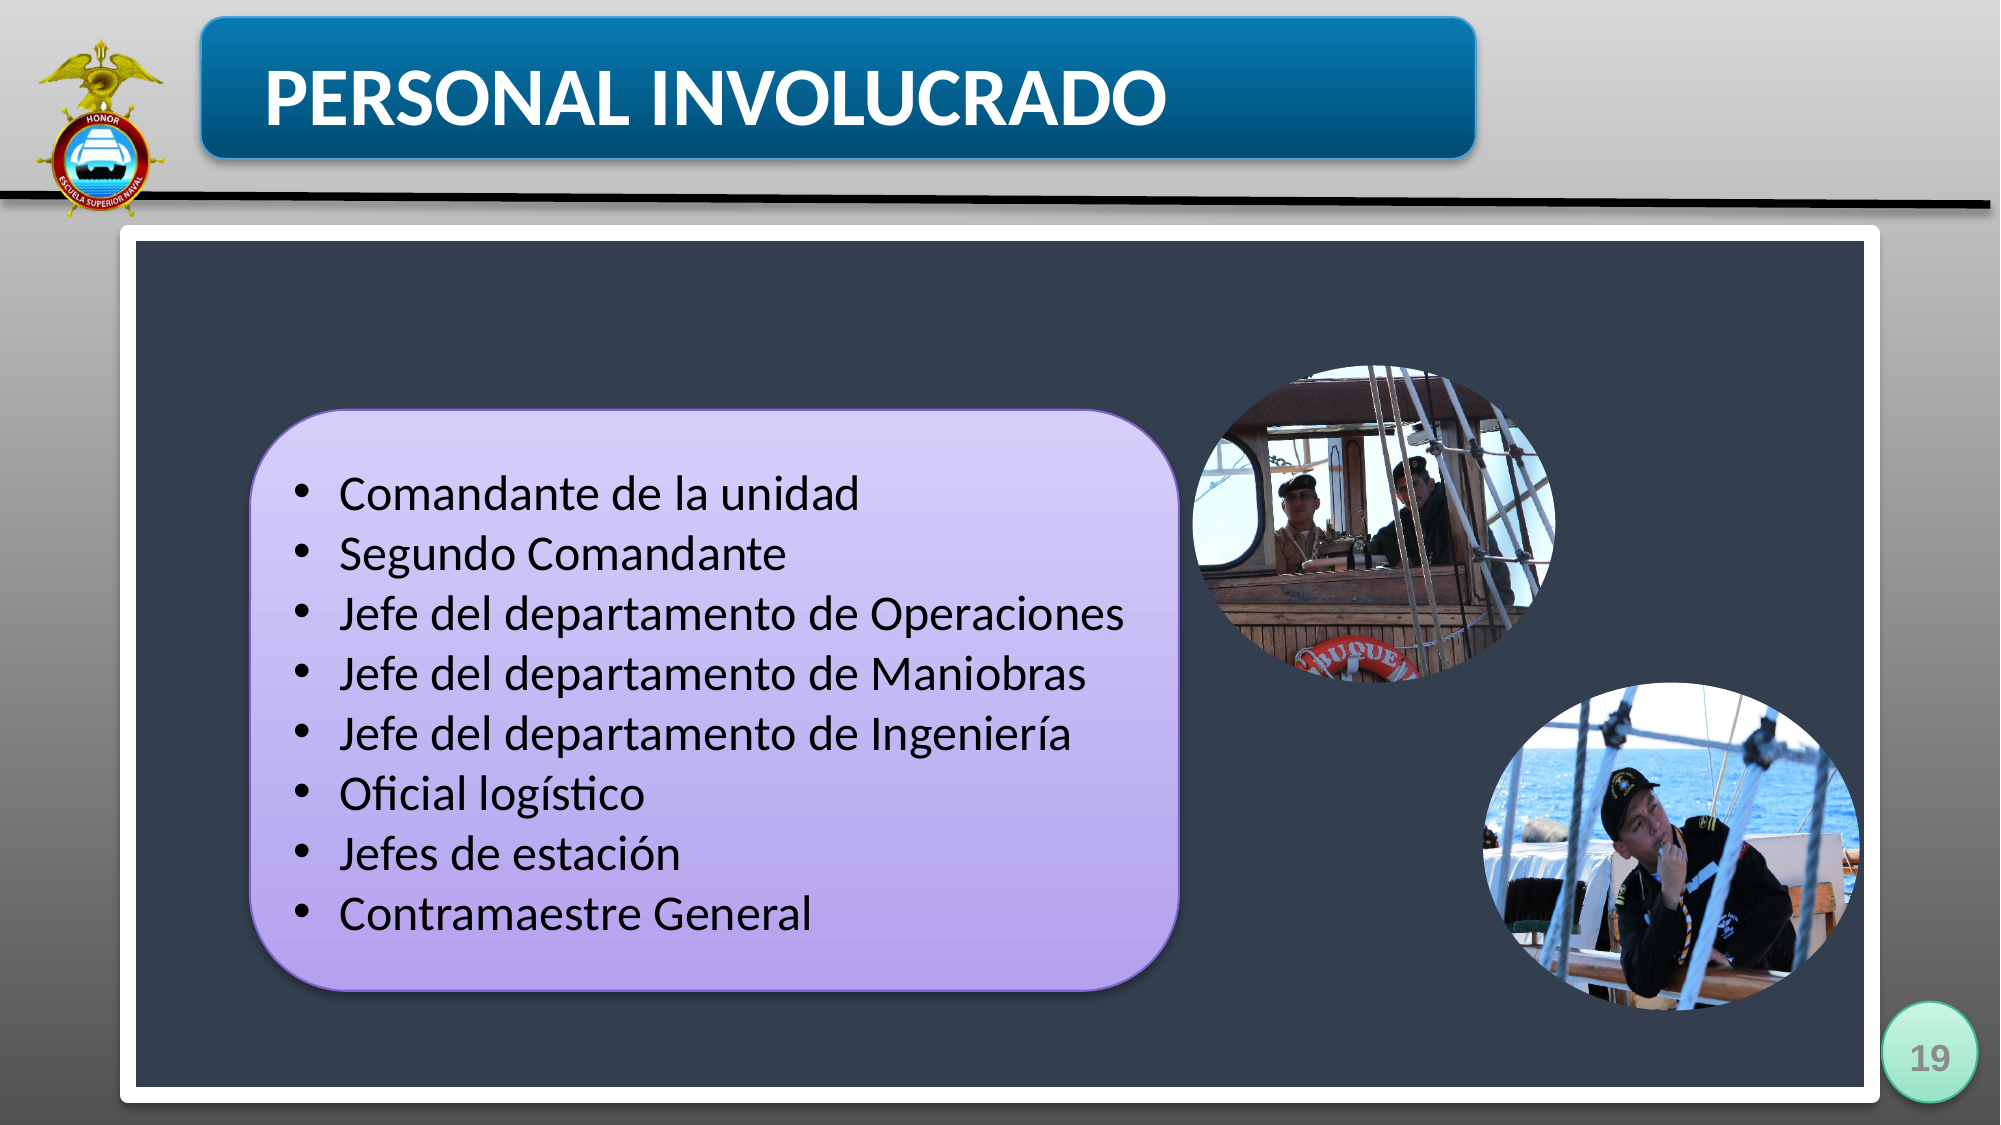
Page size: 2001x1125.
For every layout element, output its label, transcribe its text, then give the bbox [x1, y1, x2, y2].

text_box PERSONAL INVOLUCRADO [249, 34, 1350, 150]
text_box Comandante de la unidad Segundo Comandante Jefe del departamento de Operaciones Jefe del departamento de Maniobras Jefe del departamento de Ingeniería Oficial logístico Jefes de estación Contramaestre General [248, 408, 1180, 992]
slide_number 19 [1516, 1010, 1967, 1103]
picture [36, 38, 165, 218]
picture [1192, 364, 1861, 1011]
